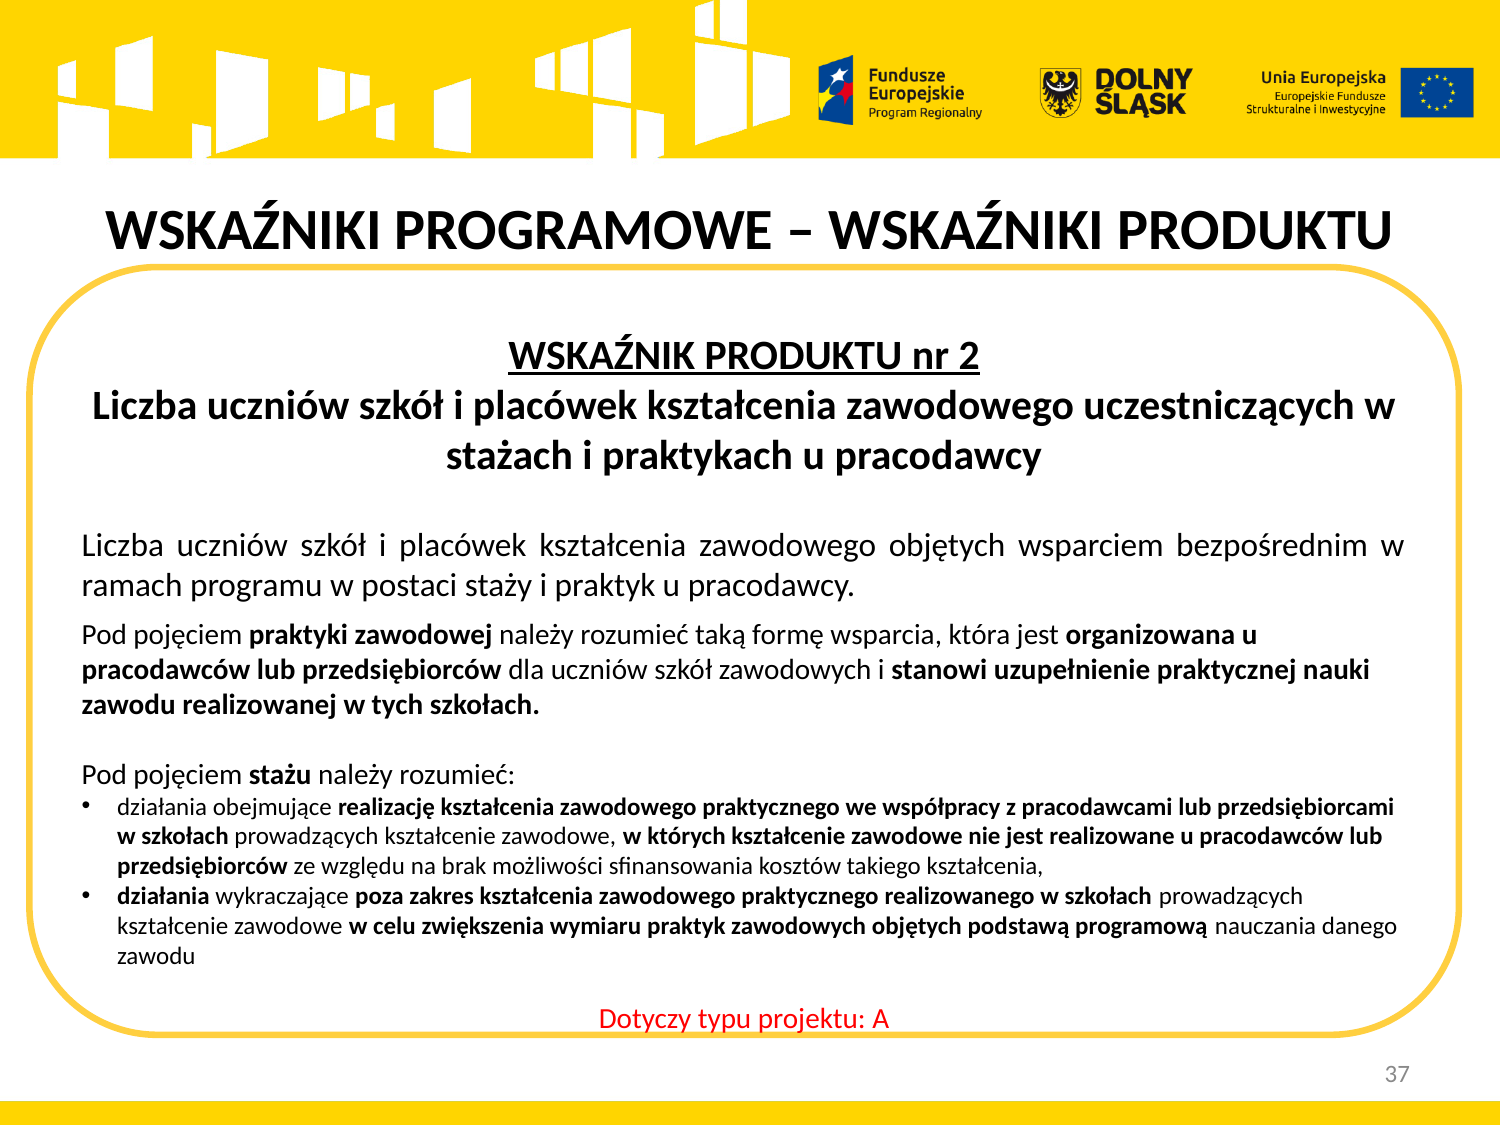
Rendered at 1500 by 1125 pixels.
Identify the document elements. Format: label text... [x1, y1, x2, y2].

slide_number 37 [1074, 1042, 1425, 1103]
text_box WSKAŹNIK PRODUKTU nr 2 Liczba uczniów szkół i placówek kształcenia zawodowego uczestniczących w stażach i praktykach u pracodawcy Liczba uczniów szkół i placówek kształcenia zawodowego objętych wsparciem bezpośrednim w ramach programu w postaci staży i praktyk u pracodawcy. Pod pojęciem praktyki zawodowej należy rozumieć taką formę wsparcia, która jest organizowana u pracodawców lub przedsiębiorców dla uczniów szkół zawodowych i stanowi uzupełnienie praktycznej nauki zawodu realizowanej w tych szkołach. Pod pojęciem stażu należy rozumieć: działania obejmujące realizację kształcenia zawodowego praktycznego we współpracy z pracodawcami lub przedsiębiorcami w szkołach prowadzących kształcenie zawodowe, w których kształcenie zawodowe nie jest realizowane u pracodawców lub przedsiębiorców ze względu na brak możliwości sfinansowania kosztów takiego kształcenia, działania wykraczające poza zakres kształcenia zawodowego praktycznego realizowanego w szkołach prowadzących kształcenie zawodowe w celu zwiększenia wymiaru praktyk zawodowych objętych podstawą programową nauczania danego zawodu Dotyczy typu projektu: A [26, 263, 1463, 1039]
picture [0, 0, 1500, 1125]
title WSKAŹNIKI PROGRAMOWE – WSKAŹNIKI PRODUKTU [74, 184, 1426, 268]
